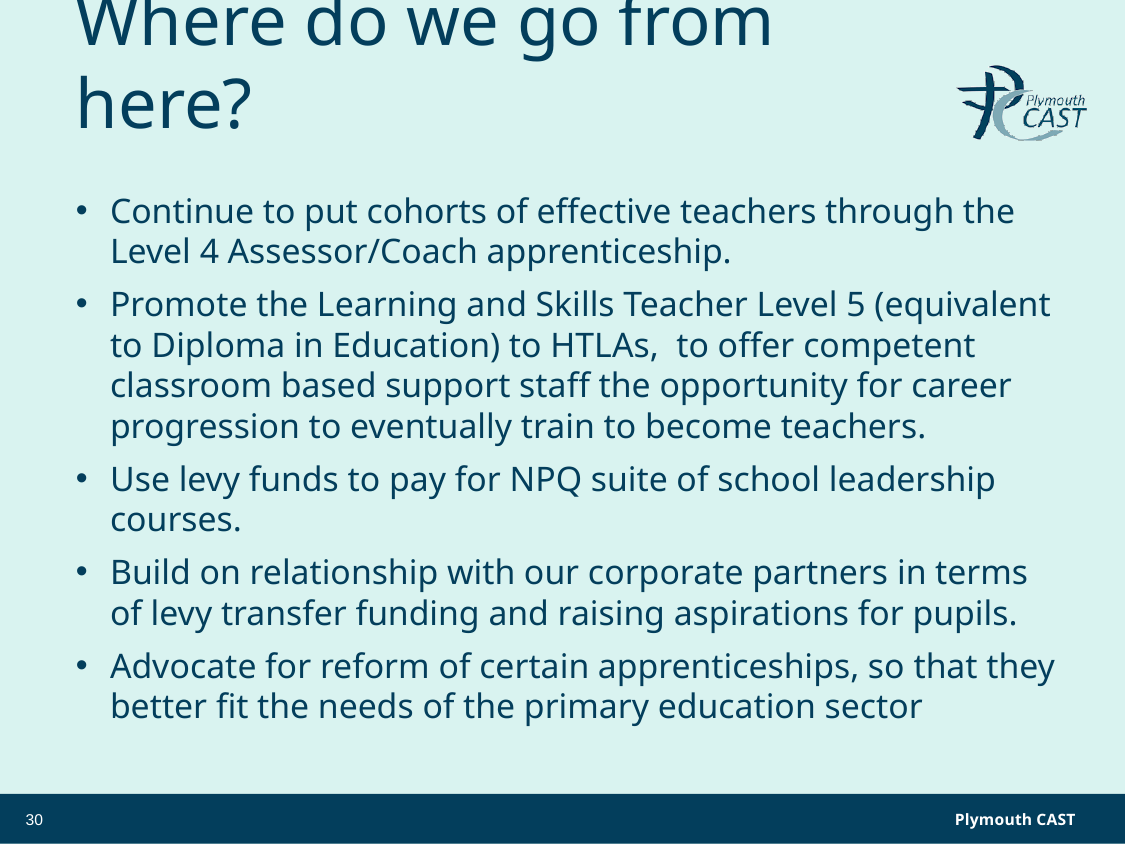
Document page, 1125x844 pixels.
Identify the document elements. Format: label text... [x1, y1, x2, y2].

list Continue to put cohorts of effective teachers through the Level 4 Assessor/Coach apprenticeship. Promote the Learning and Skills Teacher Level 5 (equivalent to Diploma in Education) to HTLAs, to offer competent classroom based support staff the opportunity for career progression to eventually train to become teachers. Use levy funds to pay for NPQ suite of school leadership courses. Build on relationship with our corporate partners in terms of levy transfer funding and raising aspirations for pupils. Advocate for reform of certain apprenticeships, so that they better fit the needs of the primary education sector [60, 181, 1077, 741]
title Where do we go from here? [60, 50, 938, 150]
picture [956, 65, 1087, 141]
slide_number 30 [10, 800, 61, 838]
